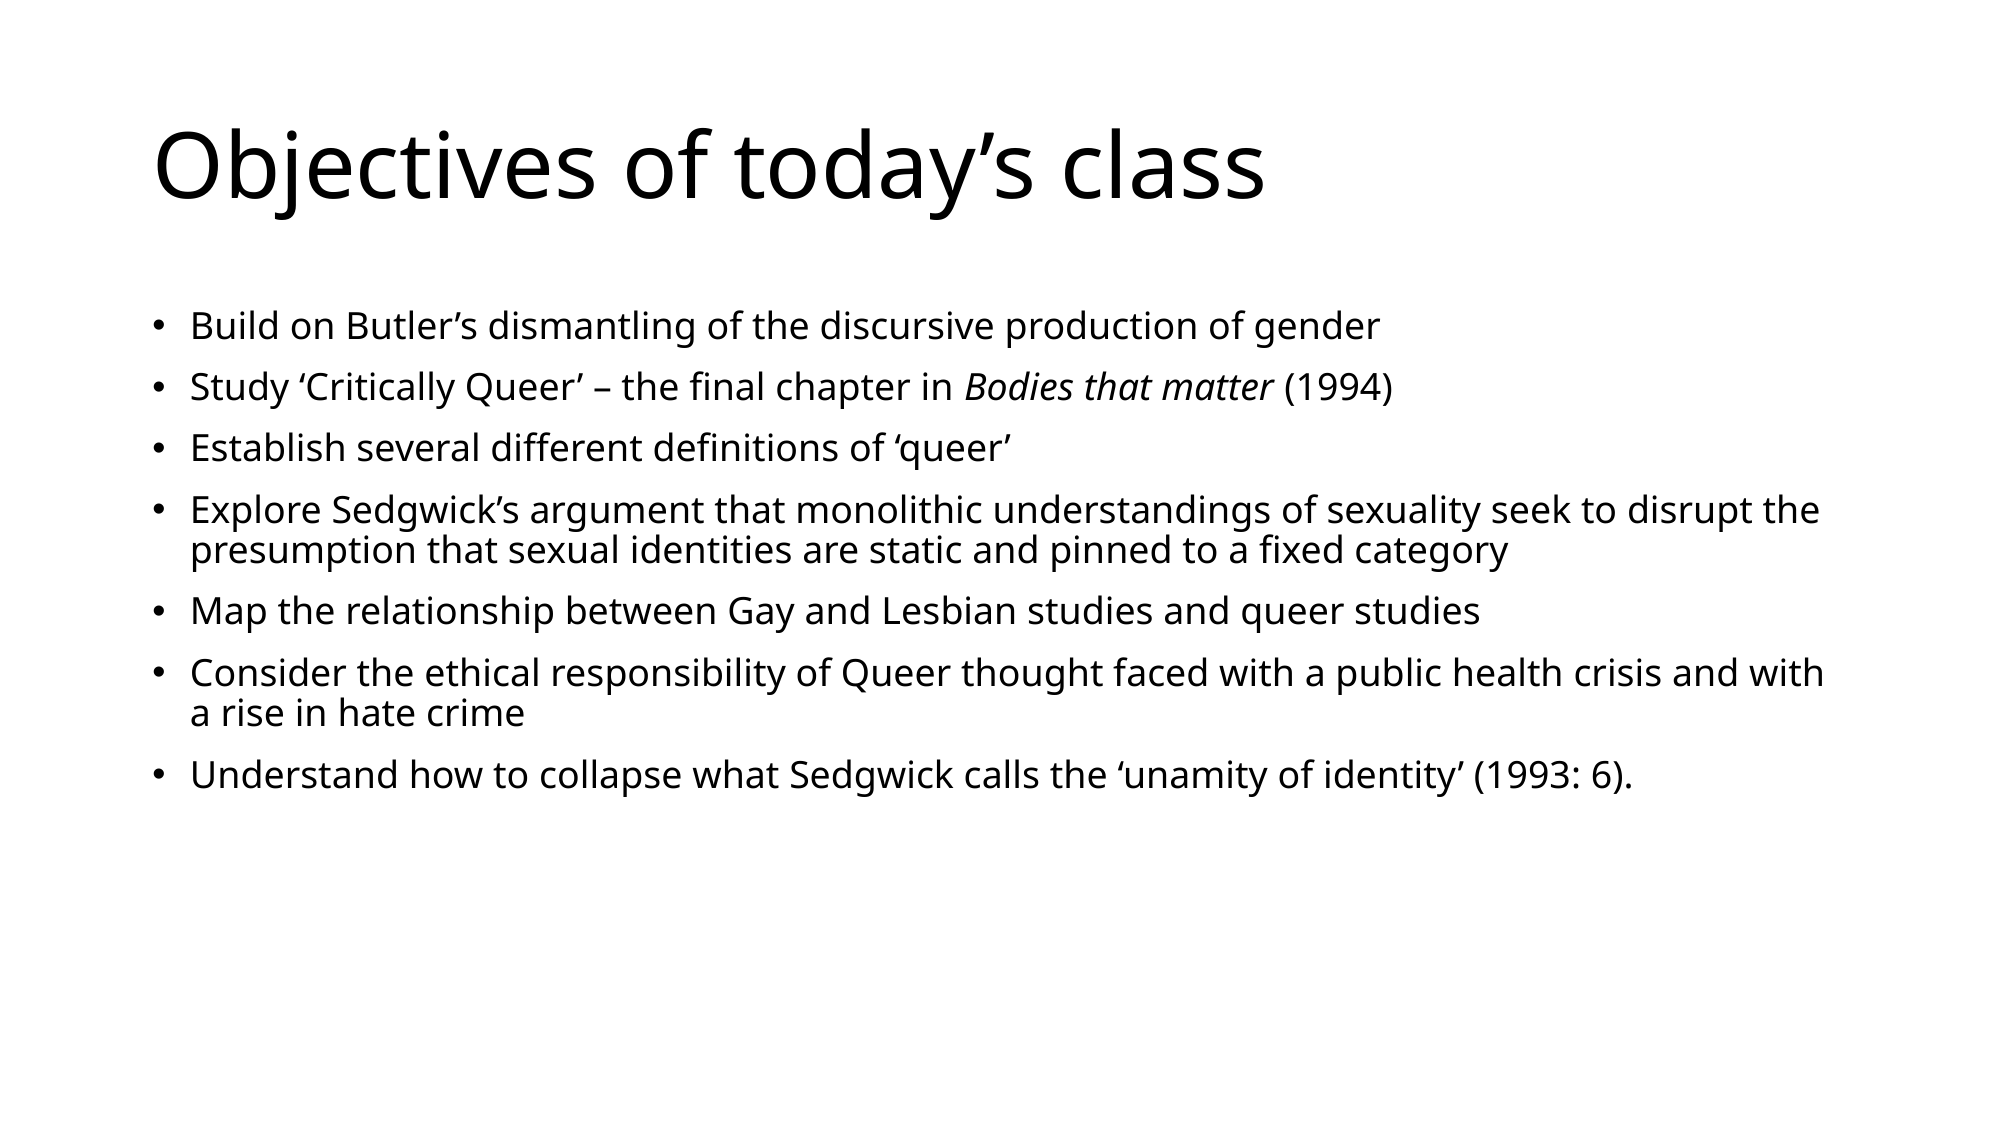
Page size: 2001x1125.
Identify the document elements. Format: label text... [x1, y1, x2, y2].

title Objectives of today’s class [137, 59, 1863, 278]
list Build on Butler’s dismantling of the discursive production of gender Study ‘Critically Queer’ – the final chapter in Bodies that matter (1994) Establish several different definitions of ‘queer’ Explore Sedgwick’s argument that monolithic understandings of sexuality seek to disrupt the presumption that sexual identities are static and pinned to a fixed category Map the relationship between Gay and Lesbian studies and queer studies Consider the ethical responsibility of Queer thought faced with a public health crisis and with a rise in hate crime Understand how to collapse what Sedgwick calls the ‘unamity of identity’ (1993: 6). [137, 299, 1863, 1014]
